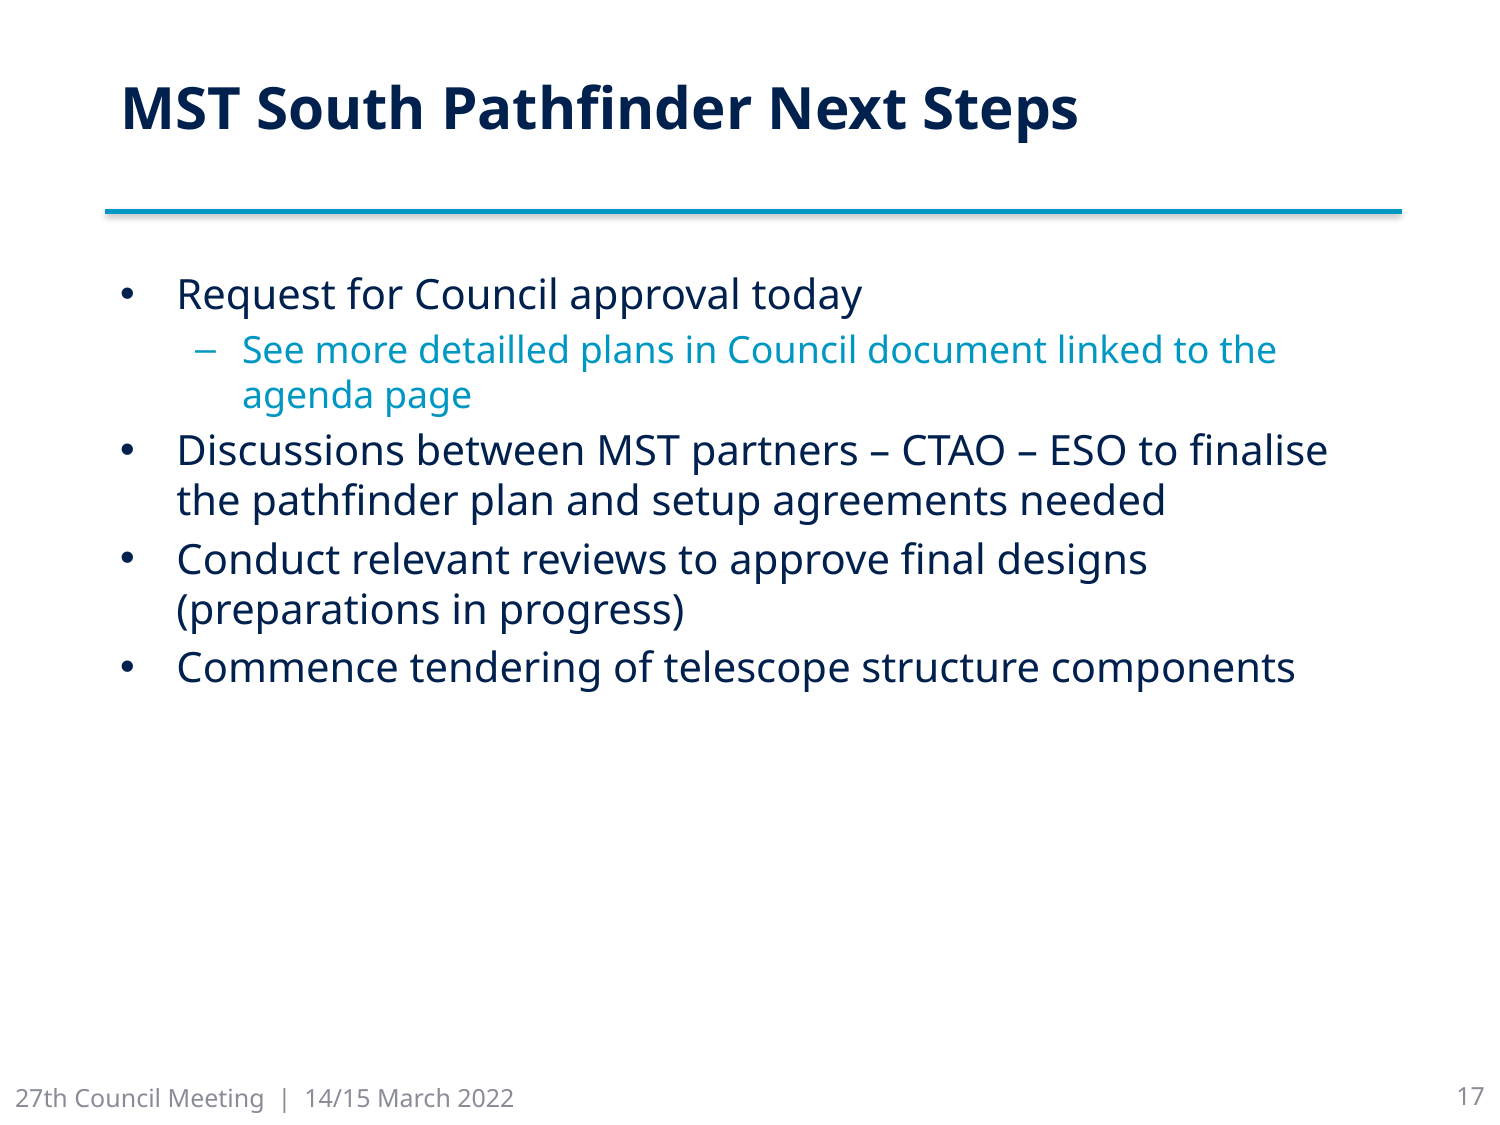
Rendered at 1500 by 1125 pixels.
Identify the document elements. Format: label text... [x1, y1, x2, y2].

slide_number 17 [1149, 1067, 1500, 1125]
title MST South Pathfinder Next Steps [105, 39, 1138, 175]
list Request for Council approval today See more detailled plans in Council document linked to the agenda page Discussions between MST partners – CTAO – ESO to finalise the pathfinder plan and setup agreements needed Conduct relevant reviews to approve final designs (preparations in progress) Commence tendering of telescope structure components [105, 260, 1358, 1004]
footer 27th Council Meeting | 14/15 March 2022 [0, 1067, 548, 1125]
